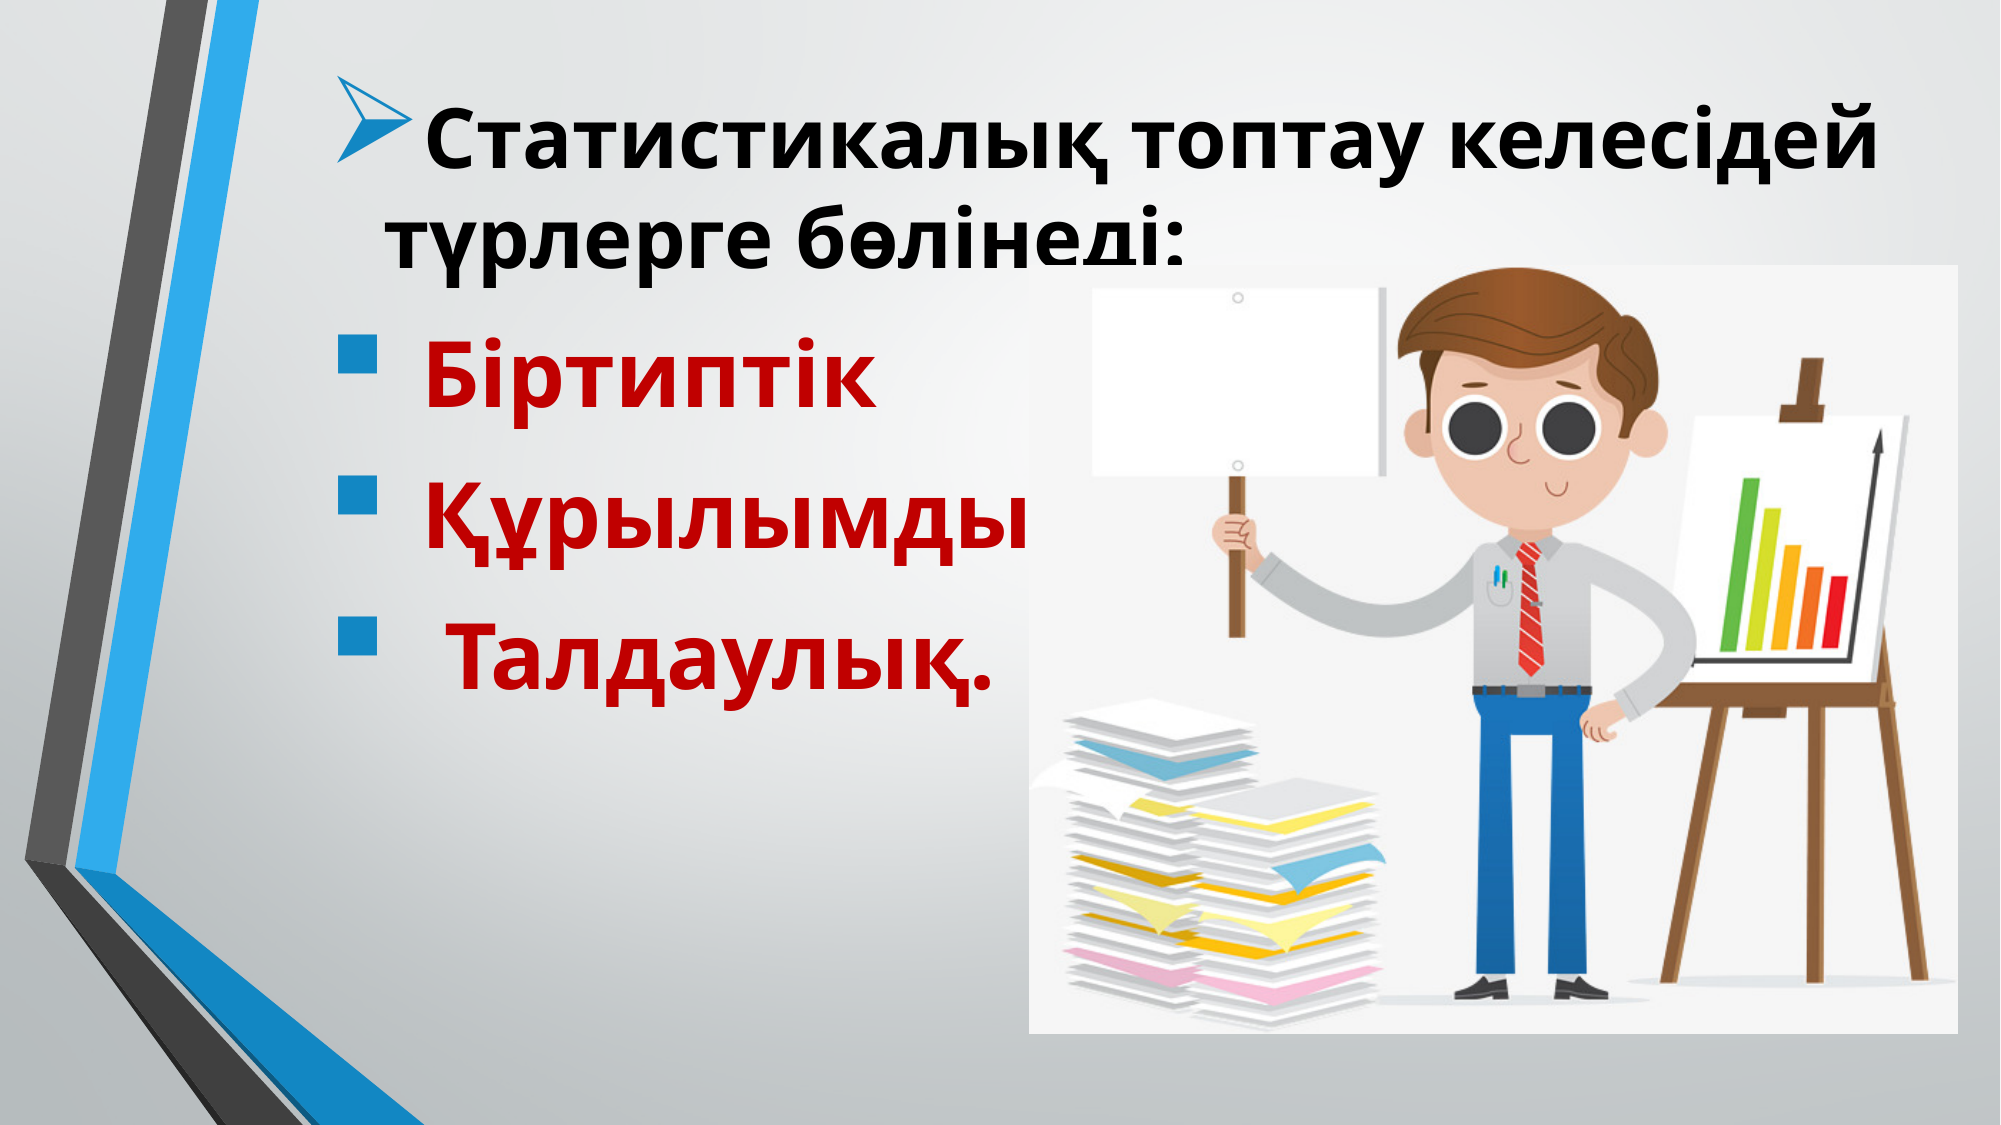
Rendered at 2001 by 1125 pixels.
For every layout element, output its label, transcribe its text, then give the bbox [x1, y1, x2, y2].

picture [1028, 265, 1959, 1035]
list Статистикалық топтау келесідей түрлерге бөлінеді: Біртиптік Құрылымдық Талдаулық. [312, 77, 2000, 888]
